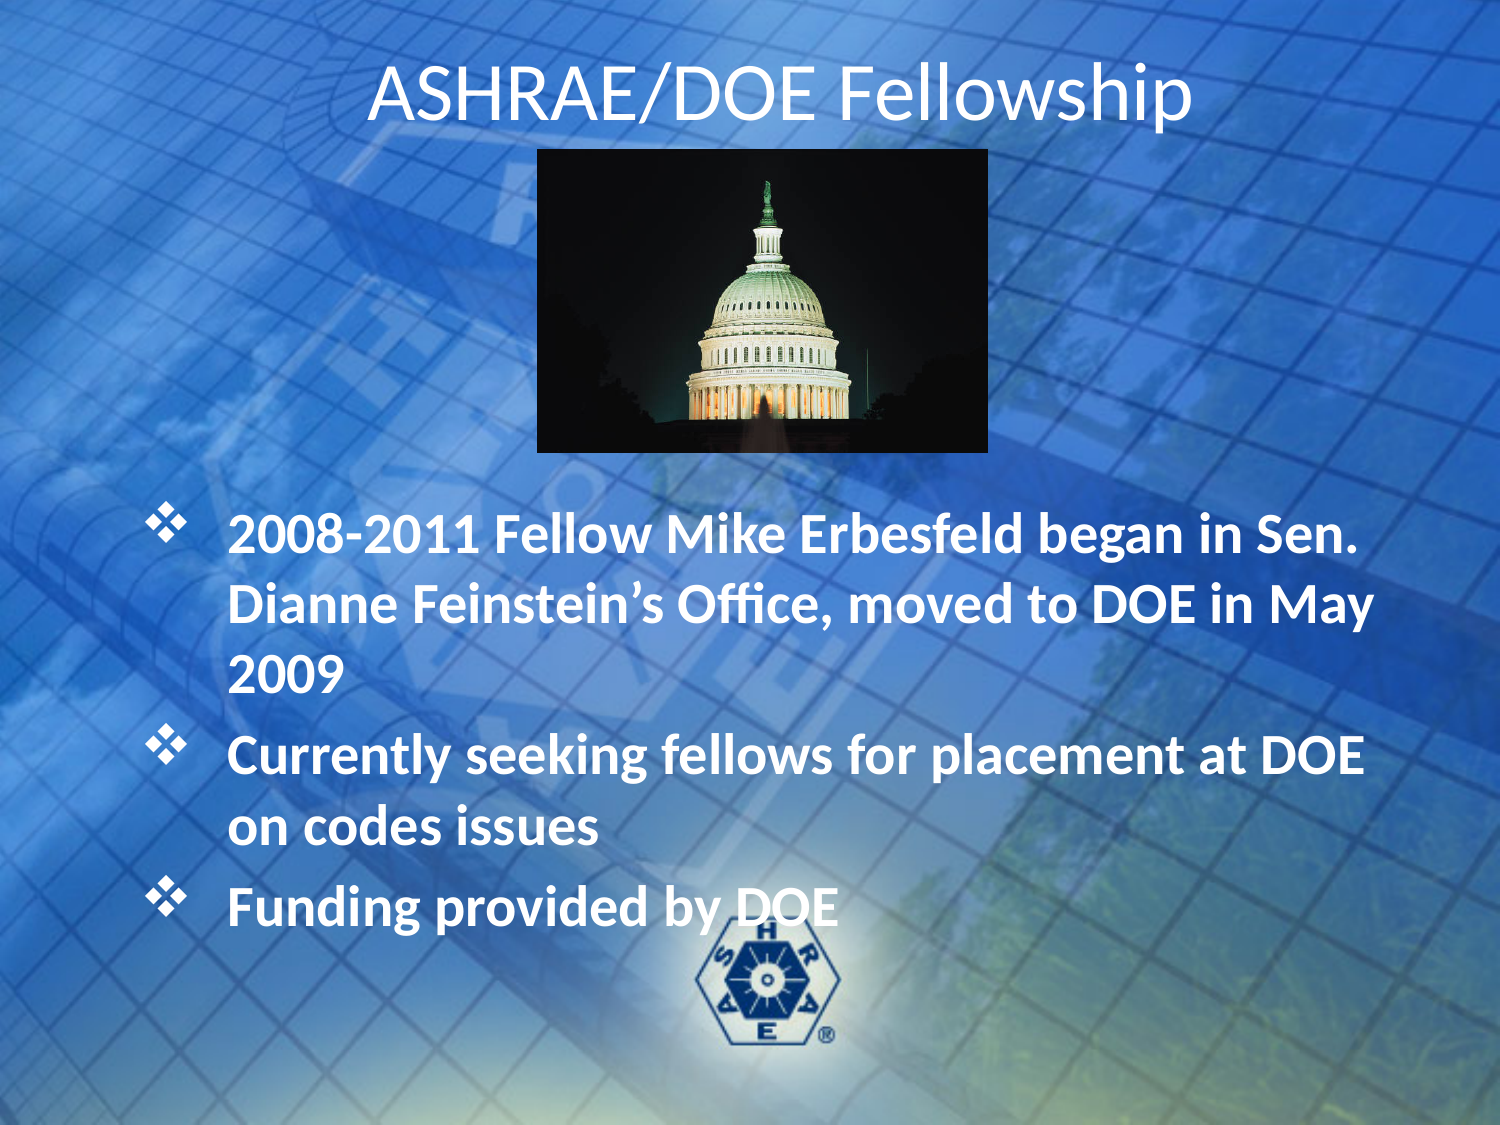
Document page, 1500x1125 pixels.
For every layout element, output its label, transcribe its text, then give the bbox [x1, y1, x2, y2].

list 2008-2011 Fellow Mike Erbesfeld began in Sen. Dianne Feinstein’s Office, moved to DOE in May 2009 Currently seeking fellows for placement at DOE on codes issues Funding provided by DOE [50, 487, 1400, 1125]
picture [0, 0, 1500, 1125]
title ASHRAE/DOE Fellowship [187, 12, 1375, 163]
